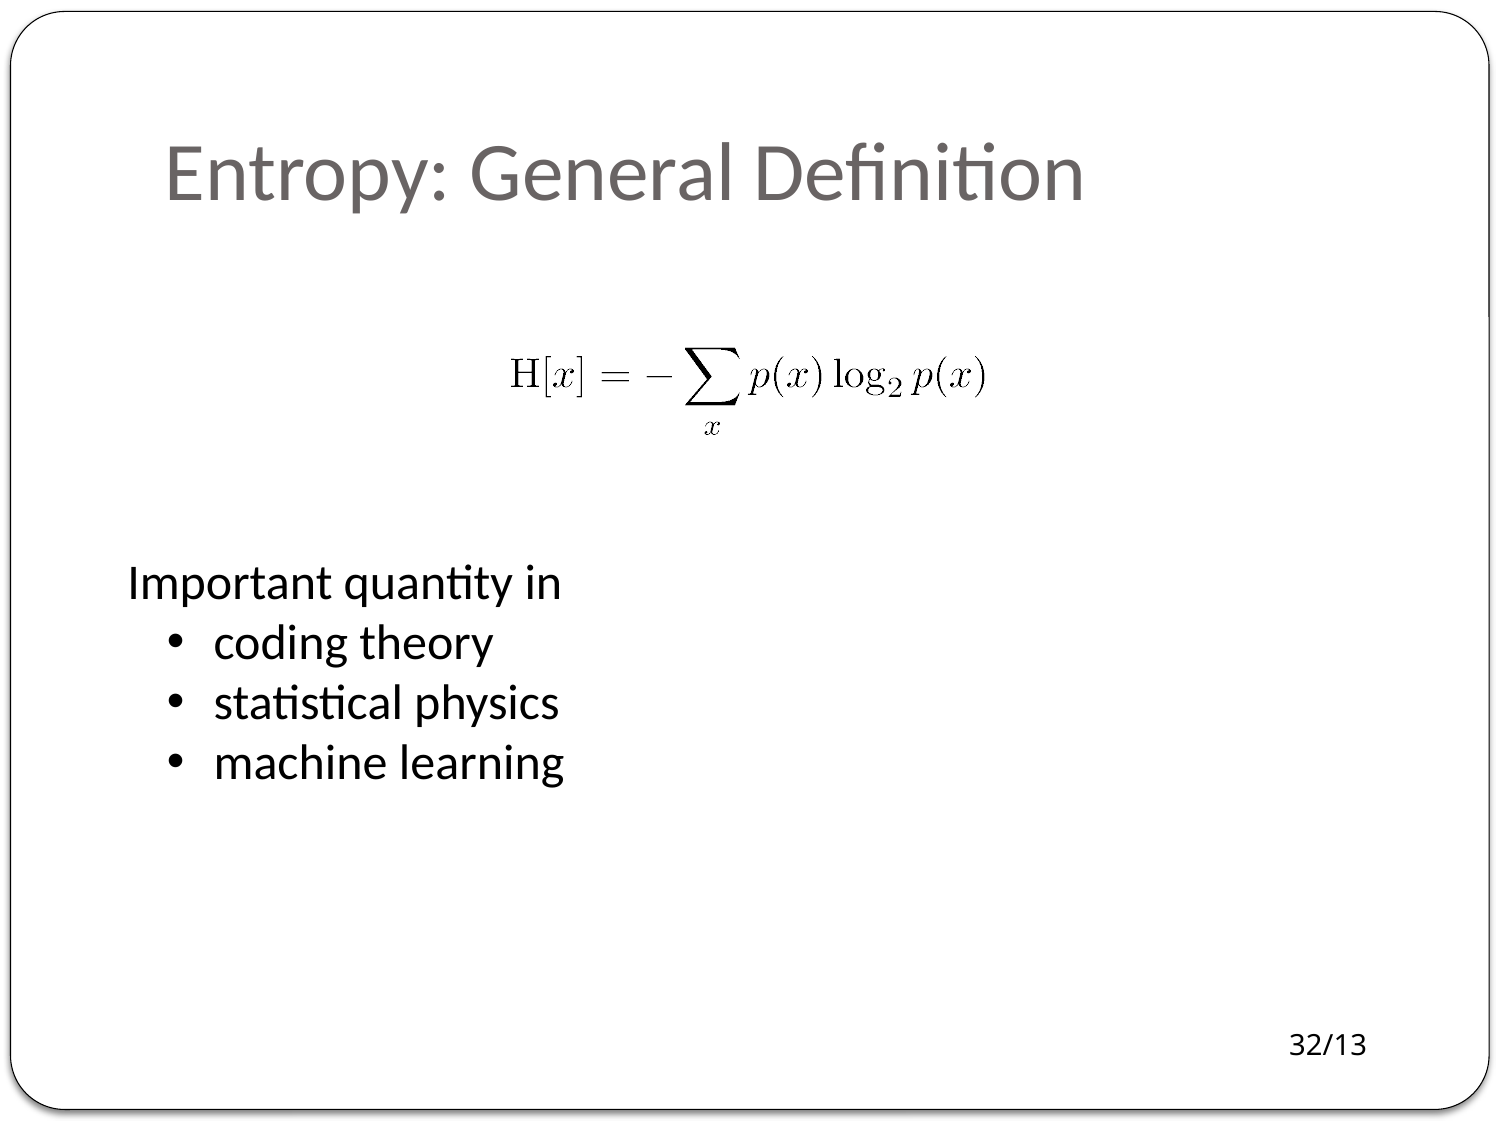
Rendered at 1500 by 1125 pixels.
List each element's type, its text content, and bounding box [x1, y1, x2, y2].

picture [508, 345, 989, 438]
title Entropy: General Definition [150, 45, 1425, 233]
text_box Important quantity in coding theory statistical physics machine learning [112, 542, 1375, 798]
